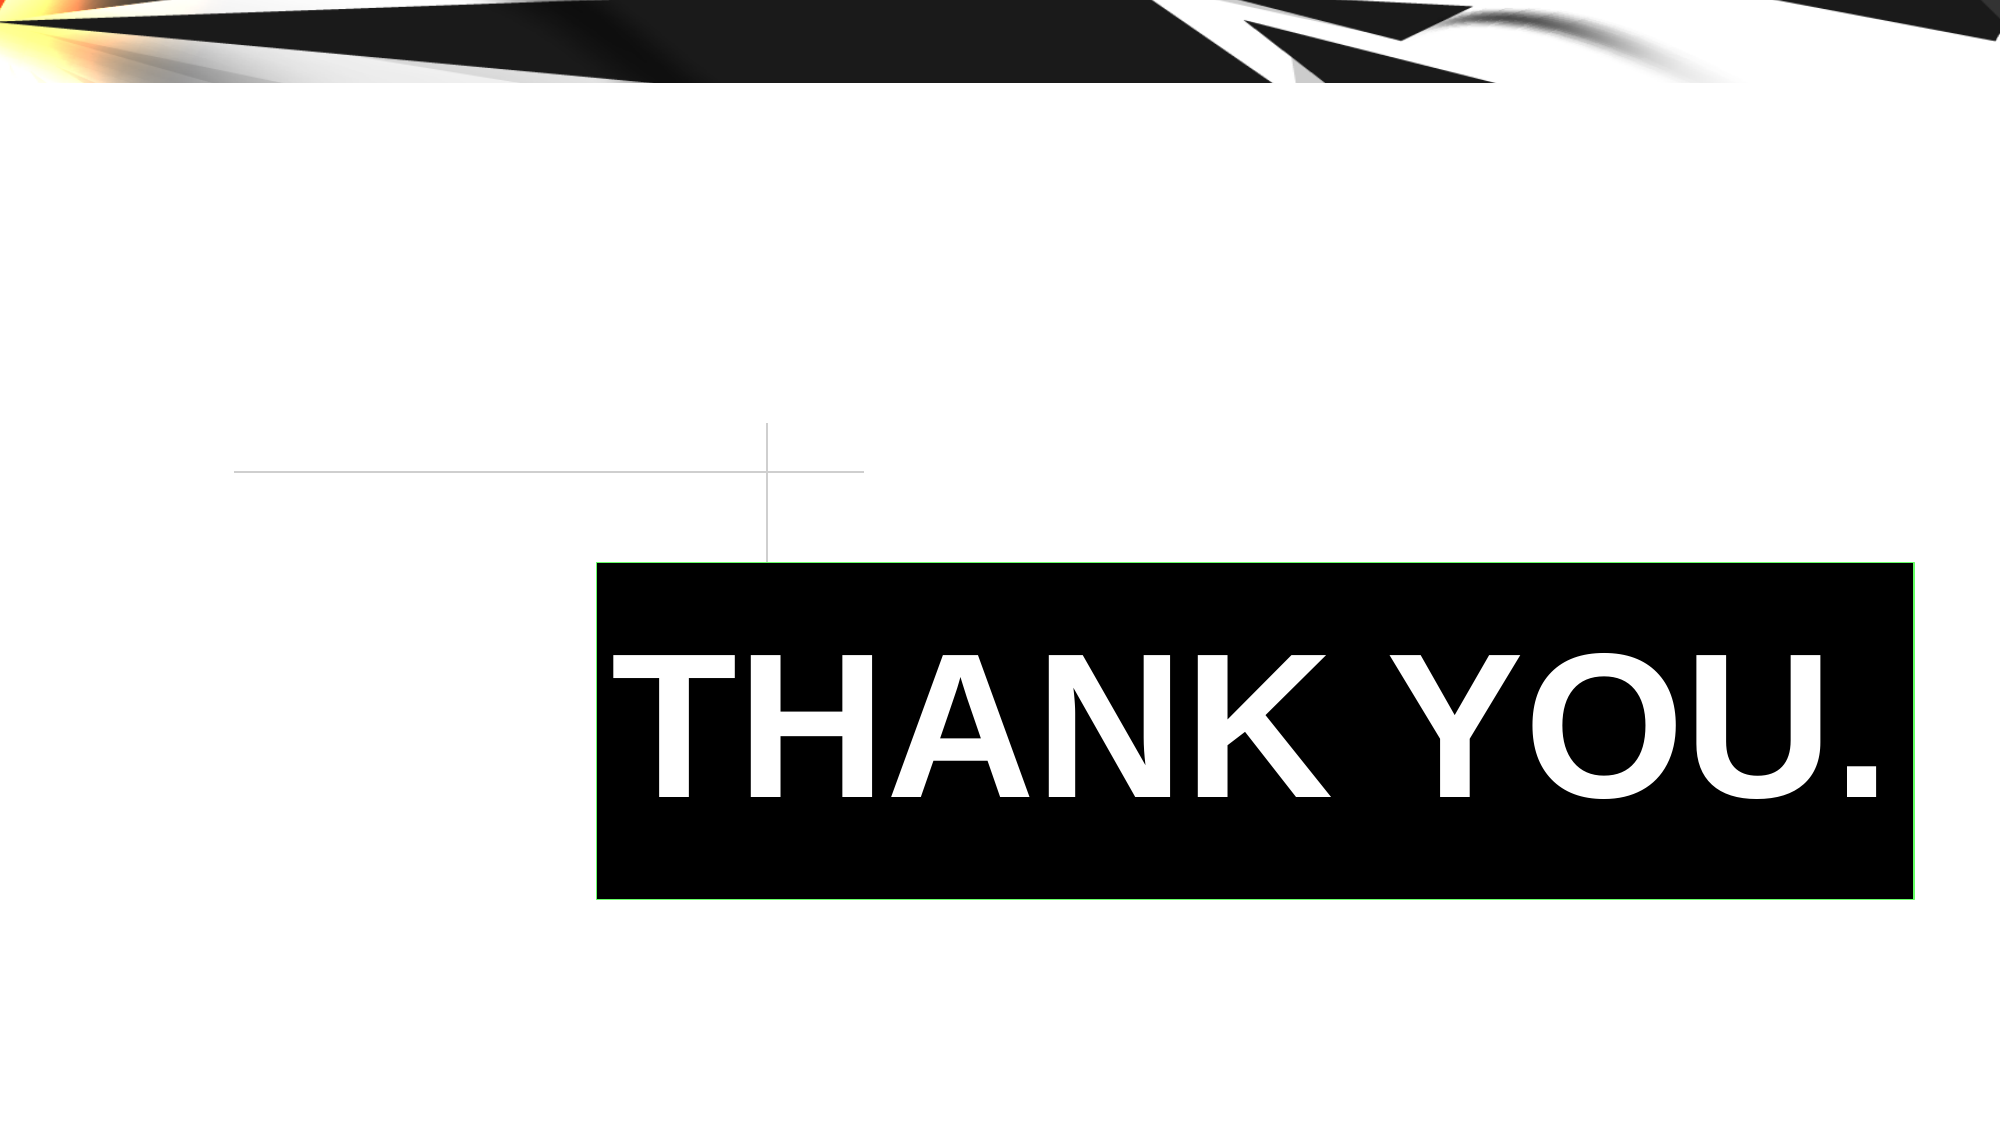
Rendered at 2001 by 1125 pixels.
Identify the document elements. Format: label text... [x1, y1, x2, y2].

picture [0, 0, 2000, 83]
title THANK YOU. [596, 562, 1915, 900]
